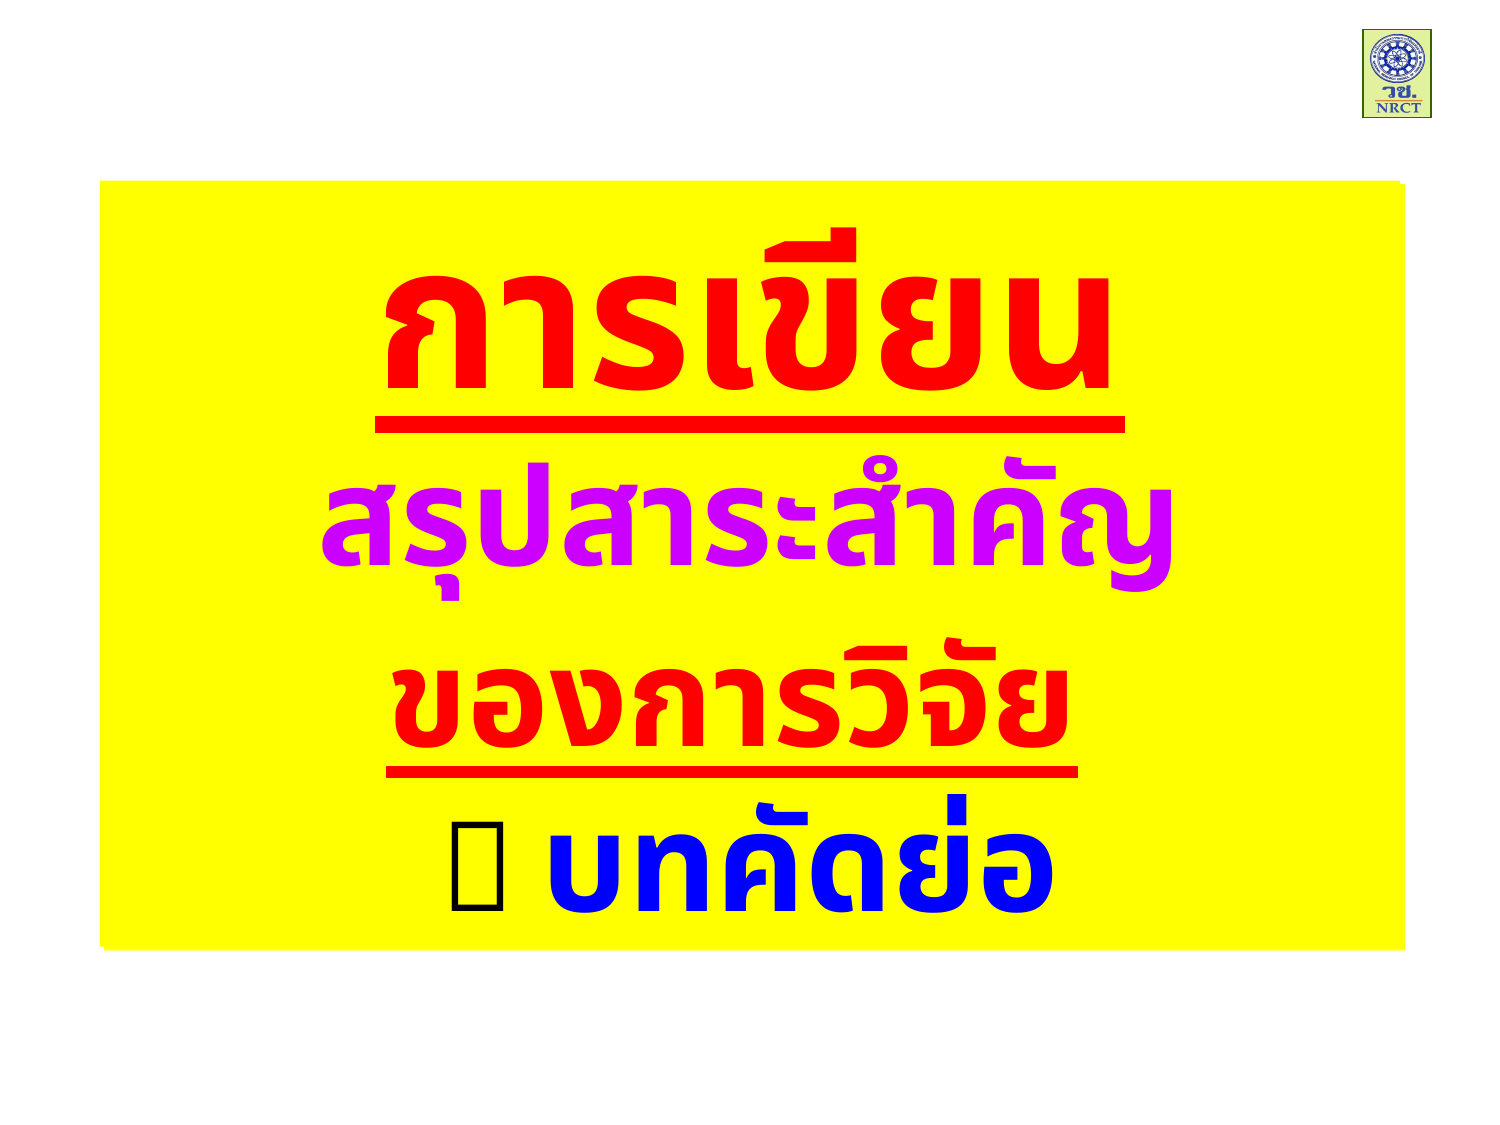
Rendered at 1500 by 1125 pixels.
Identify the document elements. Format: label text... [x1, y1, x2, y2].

picture [1364, 30, 1430, 117]
text_box การเขียน สรุปสาระสำคัญ ของการวิจัย  บทคัดย่อ [99, 180, 1400, 947]
